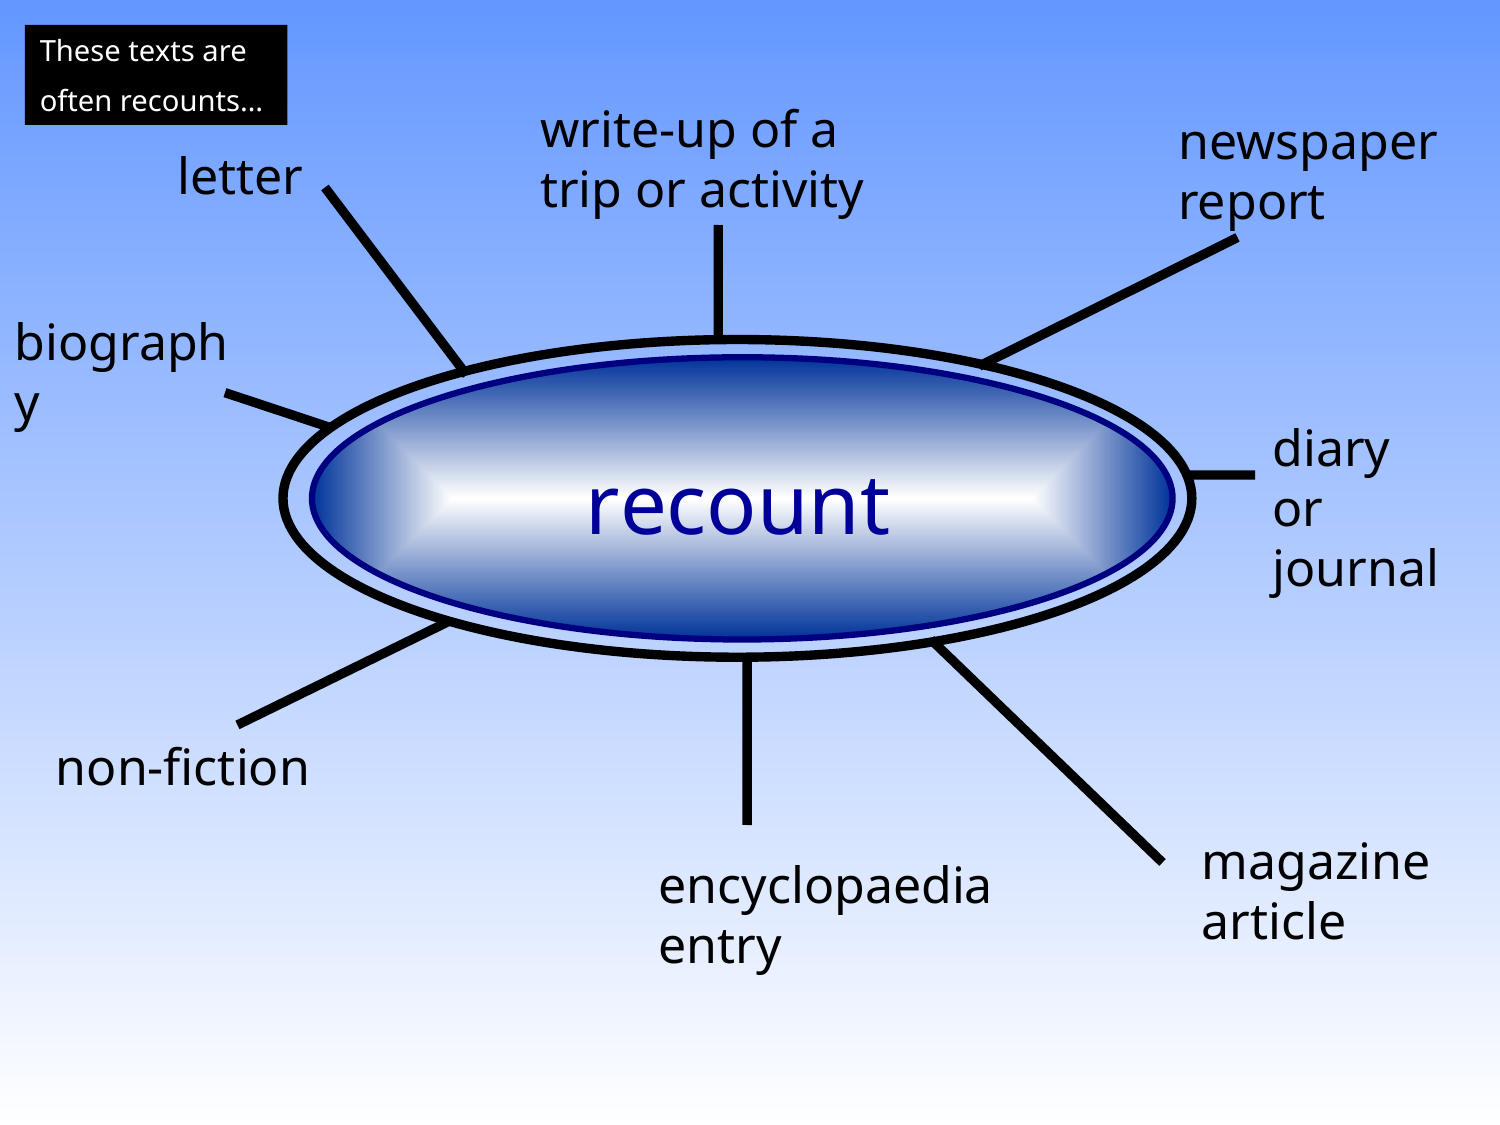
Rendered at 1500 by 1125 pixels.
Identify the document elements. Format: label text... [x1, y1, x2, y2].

text_box encyclopaedia entry [643, 846, 1010, 981]
text_box biography [0, 302, 266, 438]
text_box These texts are often recounts… [24, 24, 300, 125]
text_box magazine article [1187, 822, 1447, 958]
text_box letter [162, 137, 411, 213]
text_box non-fiction [41, 727, 337, 803]
text_box recount [336, 444, 1140, 559]
text_box diary or journal [1257, 408, 1459, 604]
text_box newspaper report [1163, 101, 1459, 237]
text_box [282, 339, 1192, 658]
text_box write-up of a trip or activity [525, 90, 916, 225]
